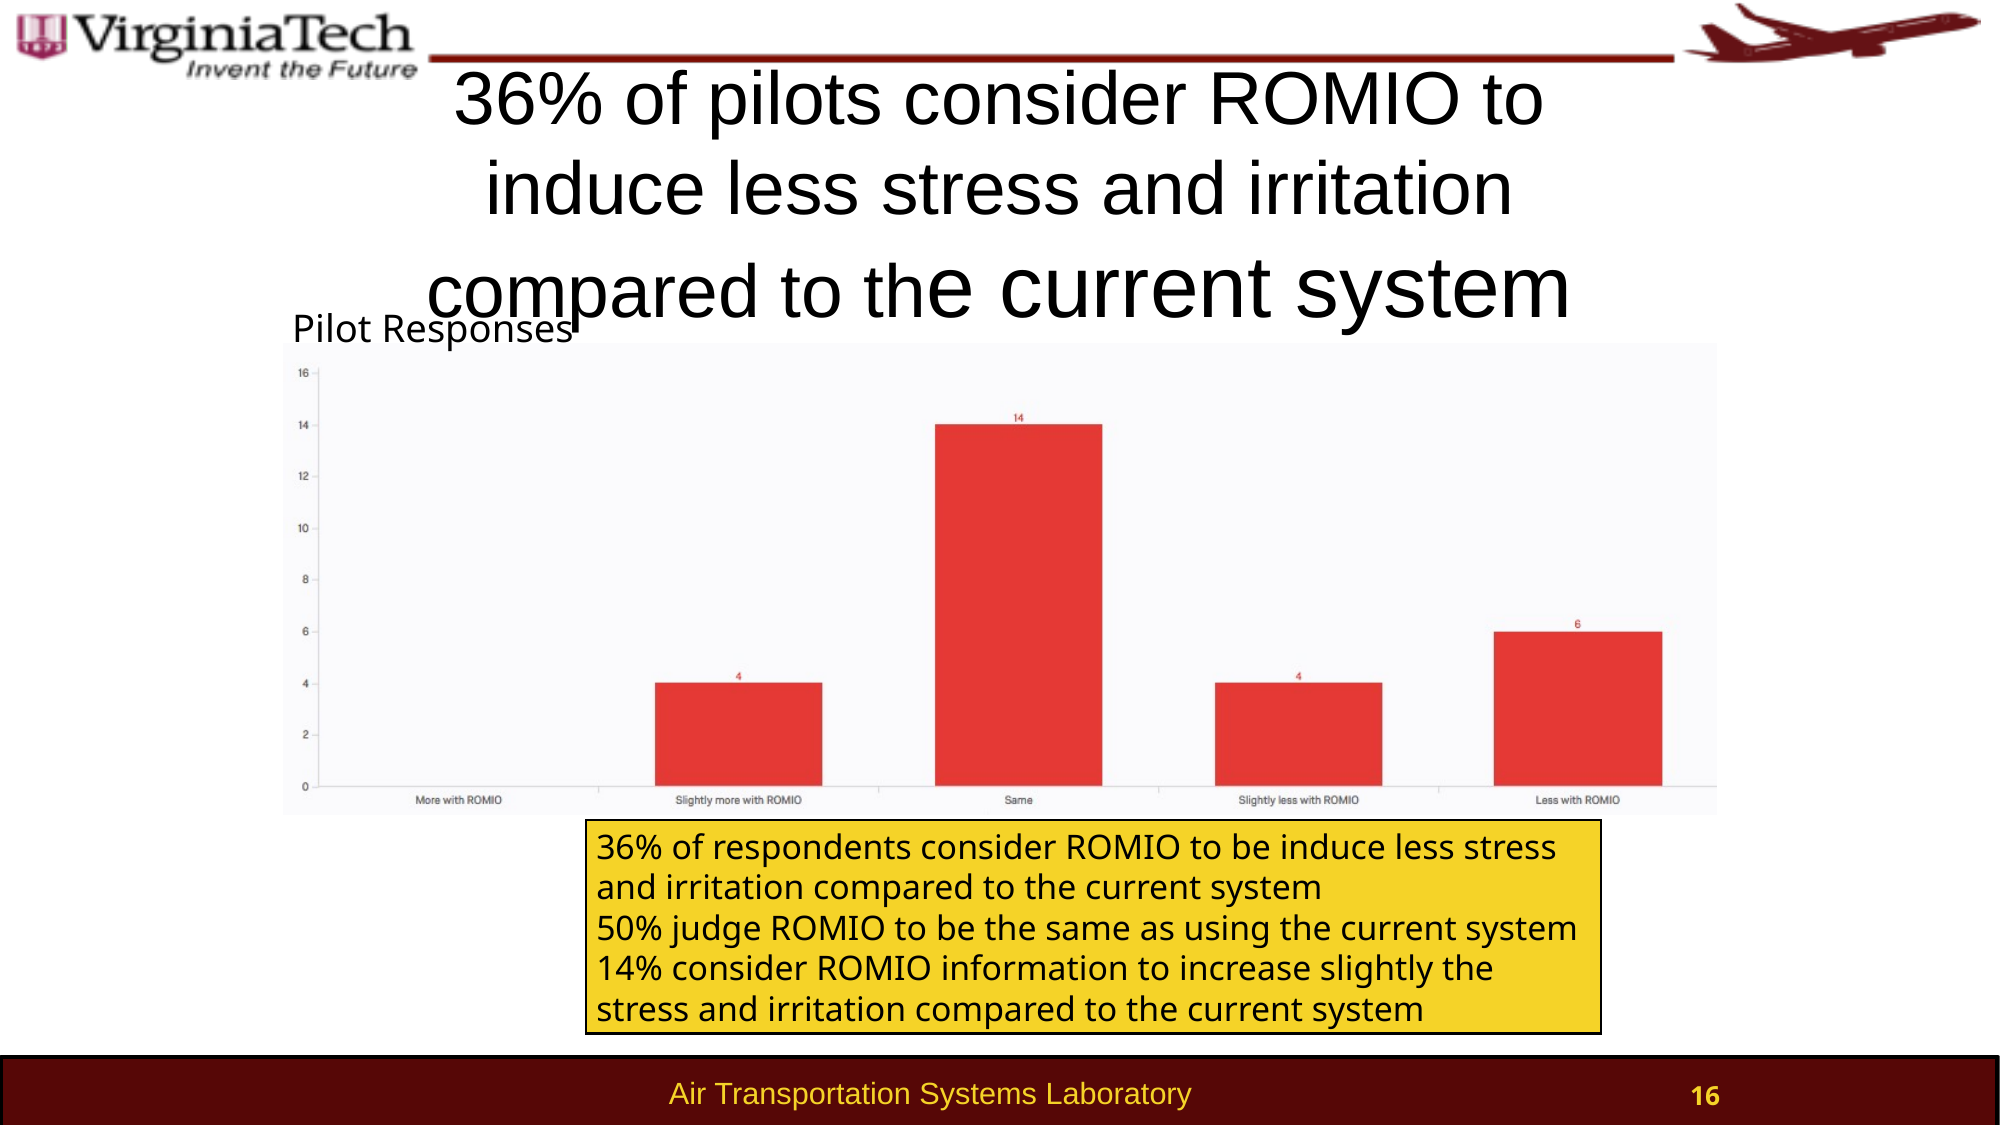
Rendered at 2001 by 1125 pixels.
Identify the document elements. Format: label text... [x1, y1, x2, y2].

text_box 36% of respondents consider ROMIO to be induce less stress and irritation compared to the current system 50% judge ROMIO to be the same as using the current system 14% consider ROMIO information to increase slightly the stress and irritation compared to the current system [585, 821, 1602, 1034]
picture [283, 342, 1717, 815]
text_box Pilot Responses [281, 298, 585, 340]
slide_number 16 [1680, 1070, 1731, 1121]
picture [15, 2, 1981, 80]
title 36% of pilots consider ROMIO to induce less stress and irritation compared to the current system [354, 85, 1645, 299]
